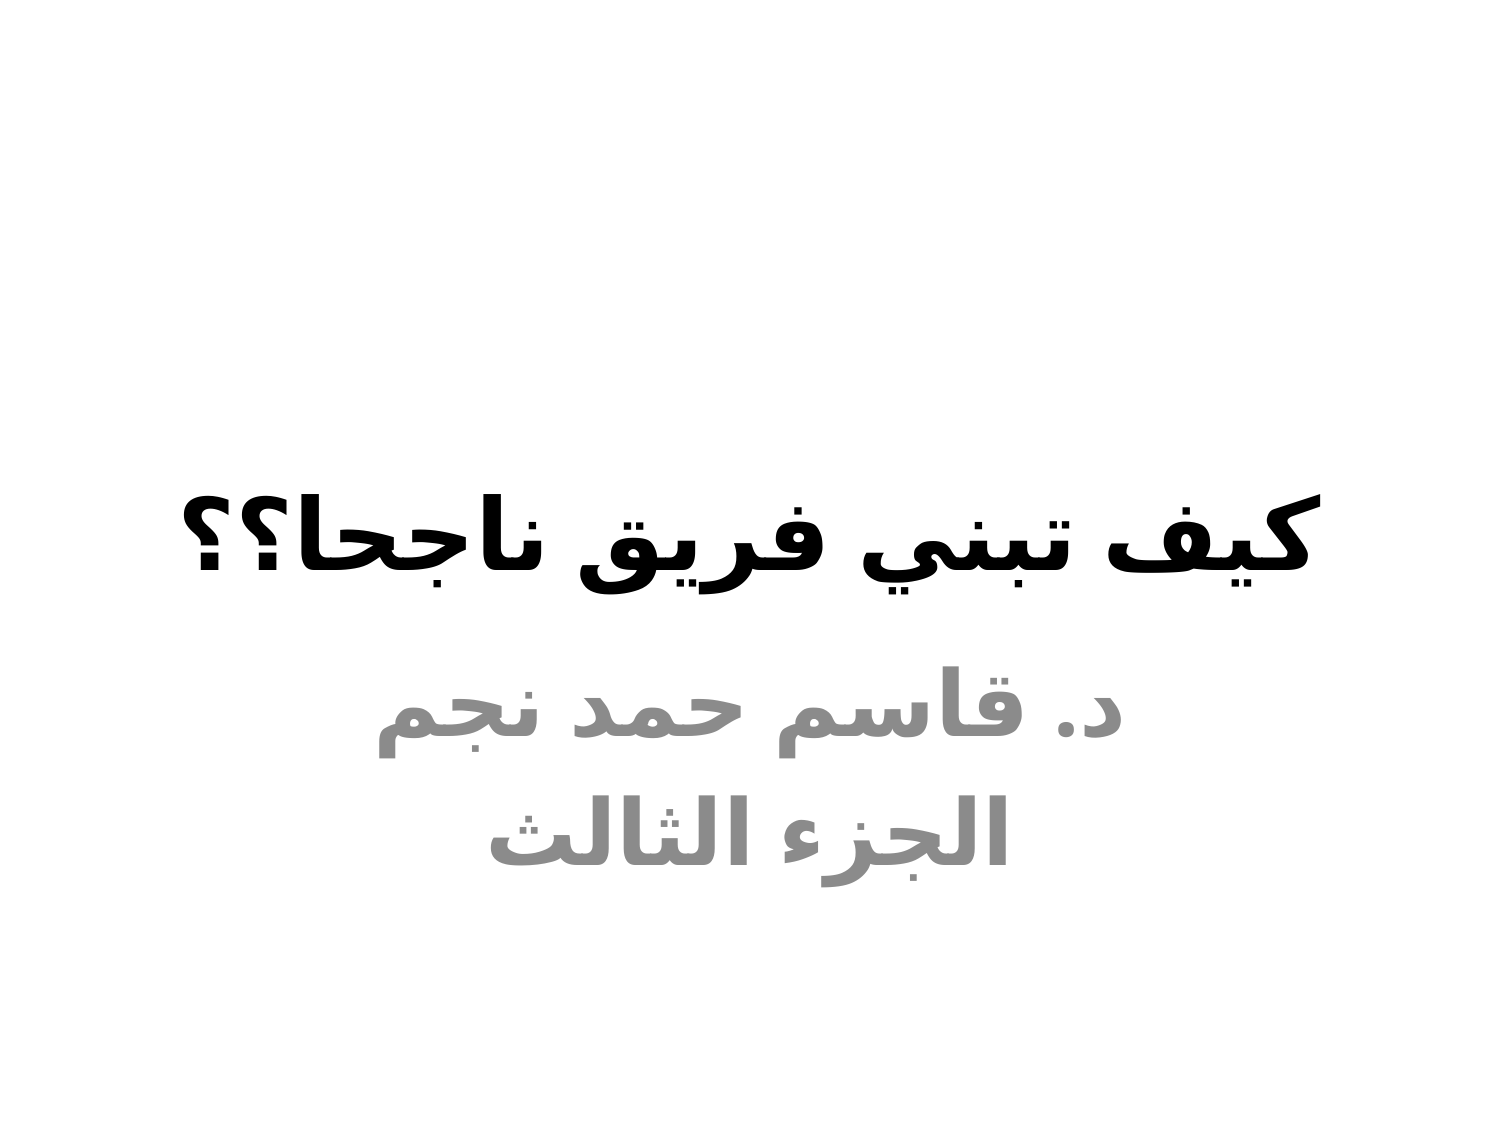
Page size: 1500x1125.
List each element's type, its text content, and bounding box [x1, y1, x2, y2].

subtitle د. قاسم حمد نجم الجزء الثالث [225, 637, 1275, 925]
title كيف تبني فريق ناجحا؟؟ [112, 349, 1388, 591]
